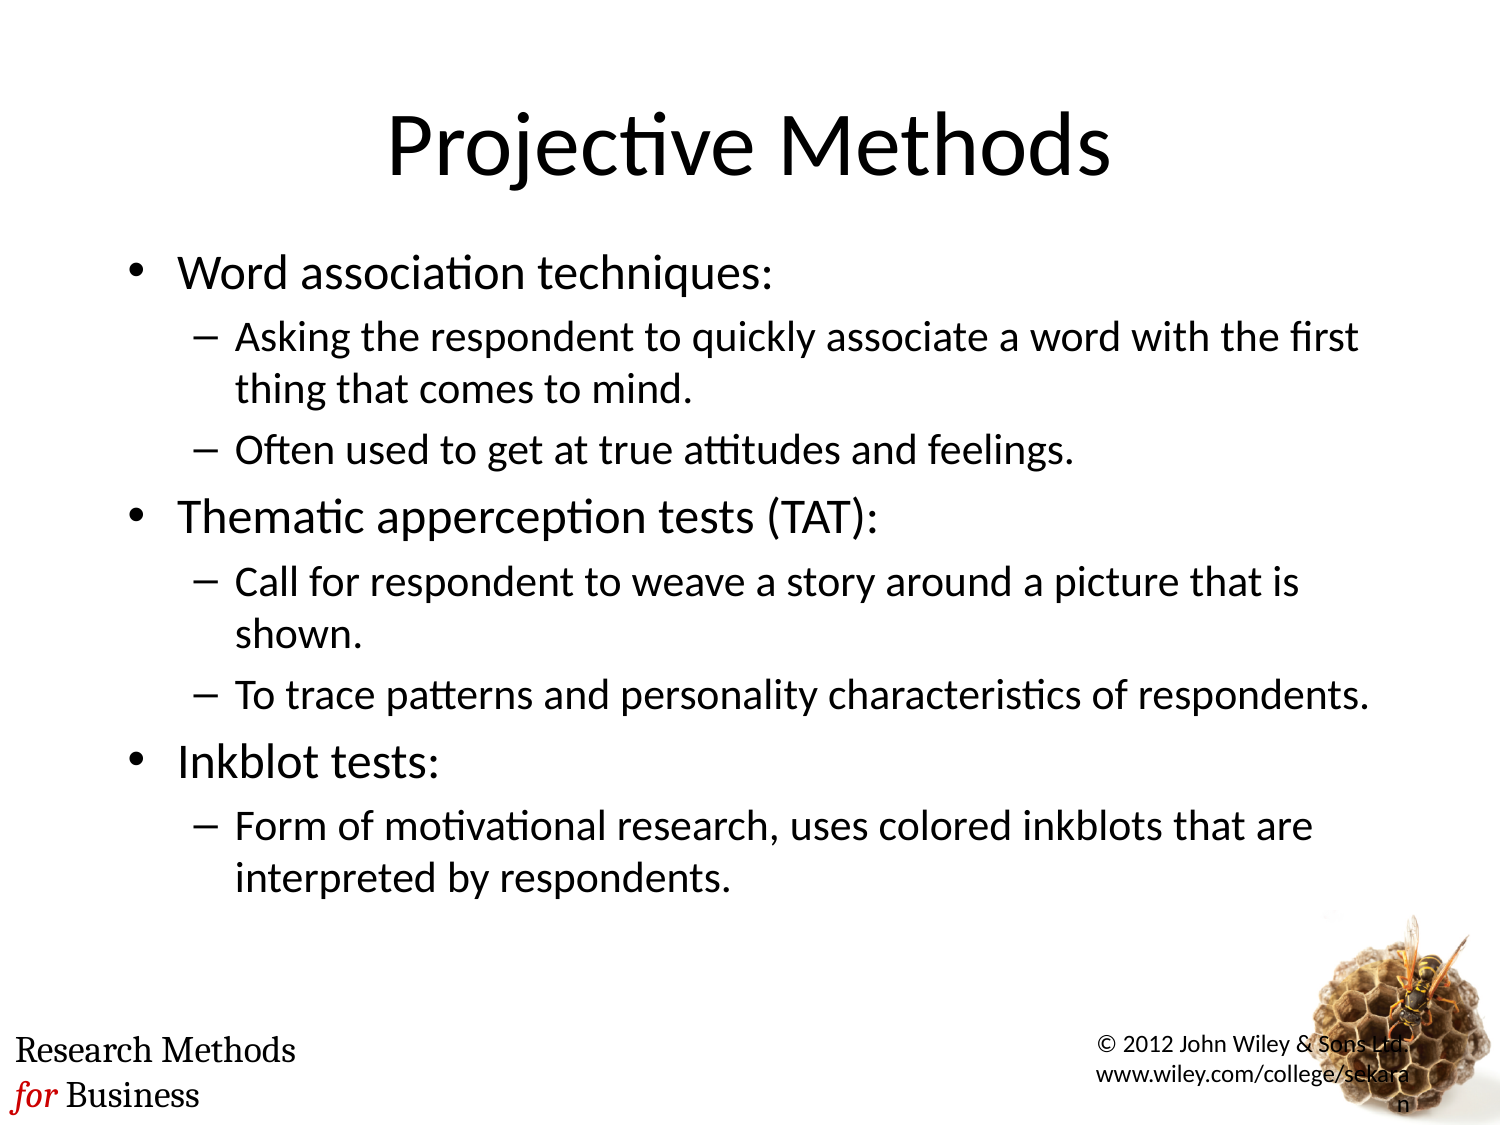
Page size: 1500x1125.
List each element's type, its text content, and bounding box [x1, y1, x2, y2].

list Word association techniques: Asking the respondent to quickly associate a word with the first thing that comes to mind. Often used to get at true attitudes and feelings. Thematic apperception tests (TAT): Call for respondent to weave a story around a picture that is shown. To trace patterns and personality characteristics of respondents. Inkblot tests: Form of motivational research, uses colored inkblots that are interpreted by respondents. [112, 231, 1388, 963]
slide_number © 2012 John Wiley & Sons Ltd. www.wiley.com/college/sekaran [1074, 1042, 1425, 1103]
title Projective Methods [75, 45, 1425, 233]
picture [1279, 910, 1500, 1125]
